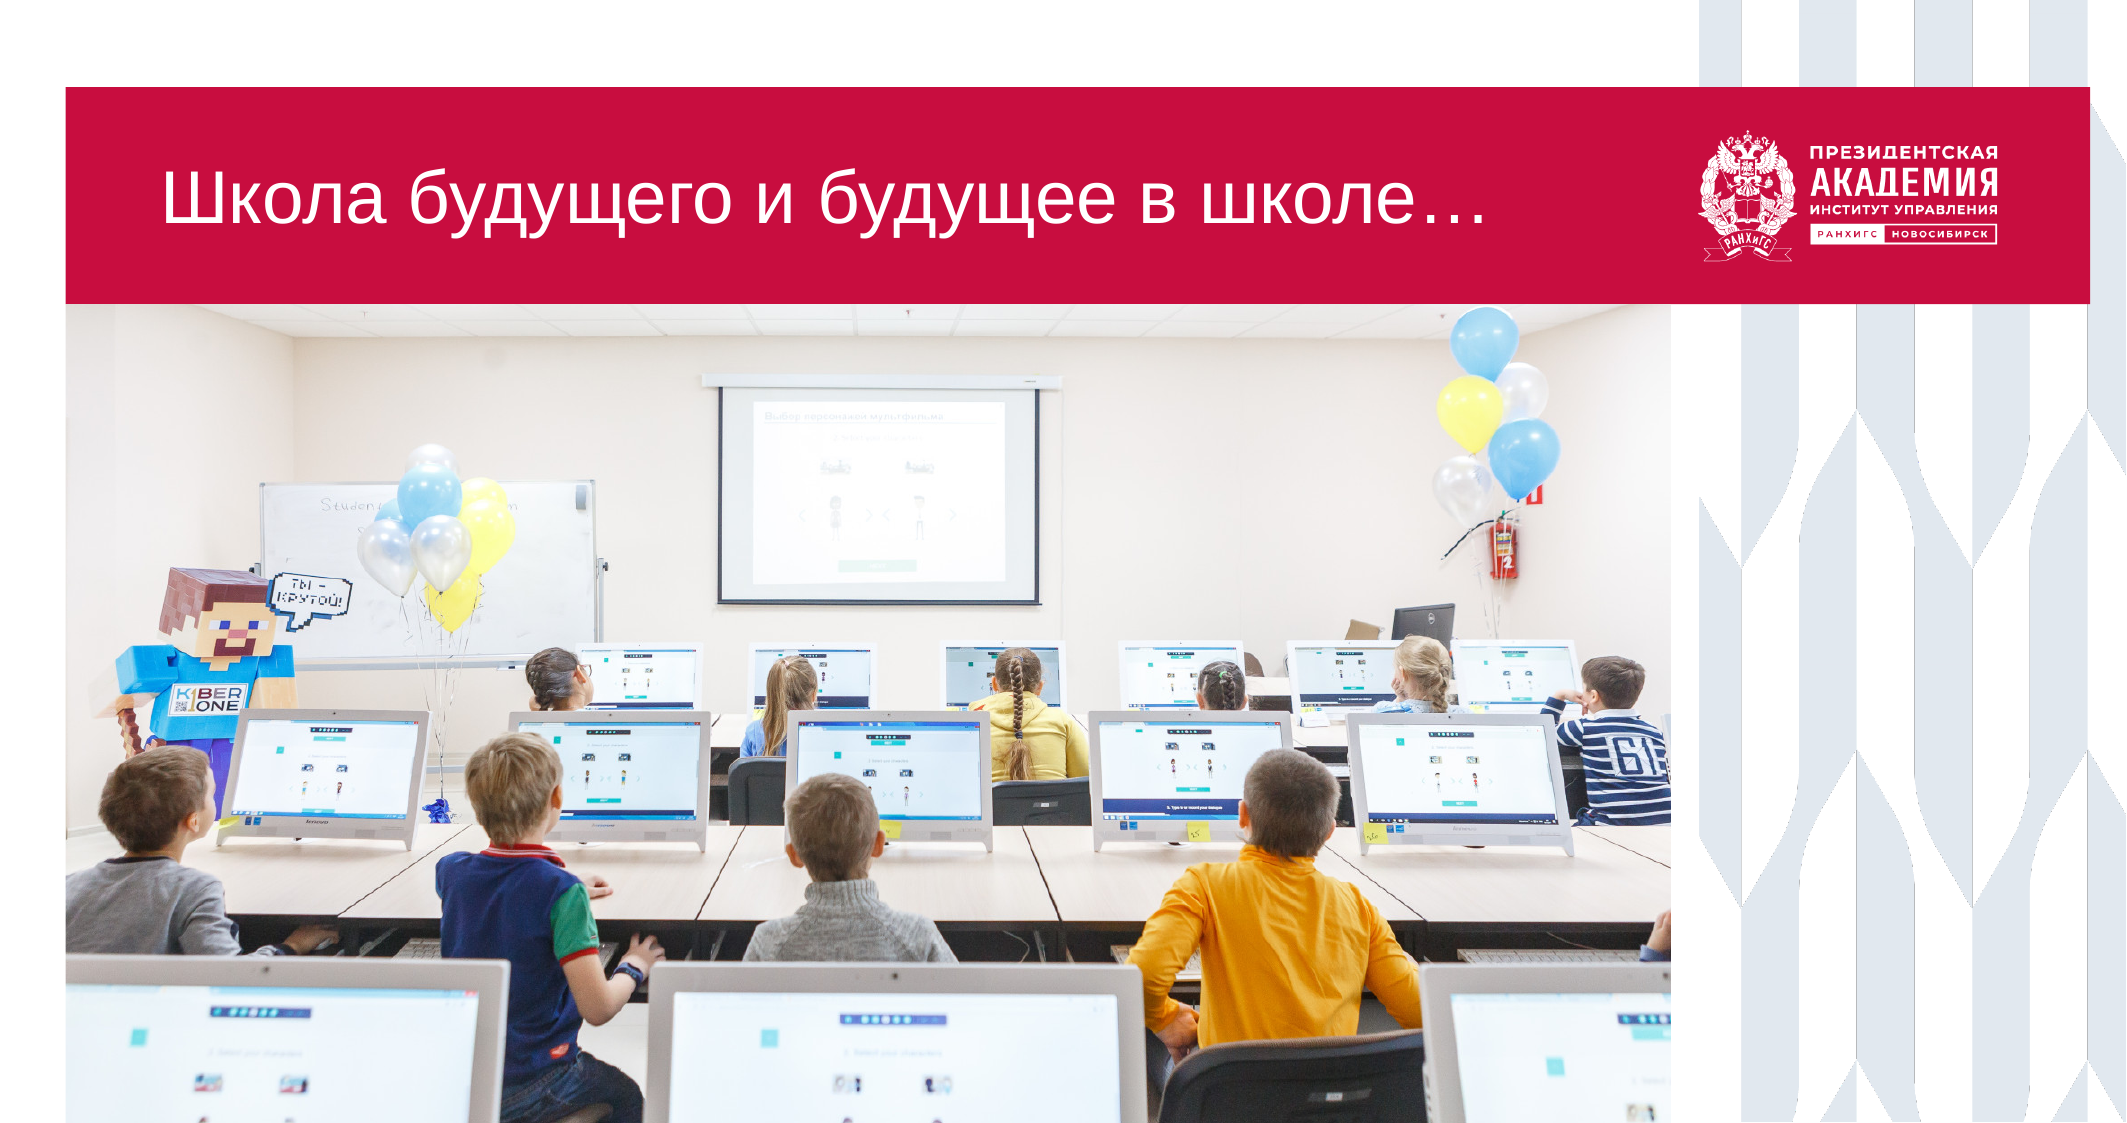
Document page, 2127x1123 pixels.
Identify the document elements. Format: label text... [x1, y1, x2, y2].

picture [65, 304, 1671, 1123]
text_box [65, 86, 1699, 305]
picture [1670, 0, 2126, 1123]
title Школа будущего и будущее в школе… [145, 120, 1670, 275]
